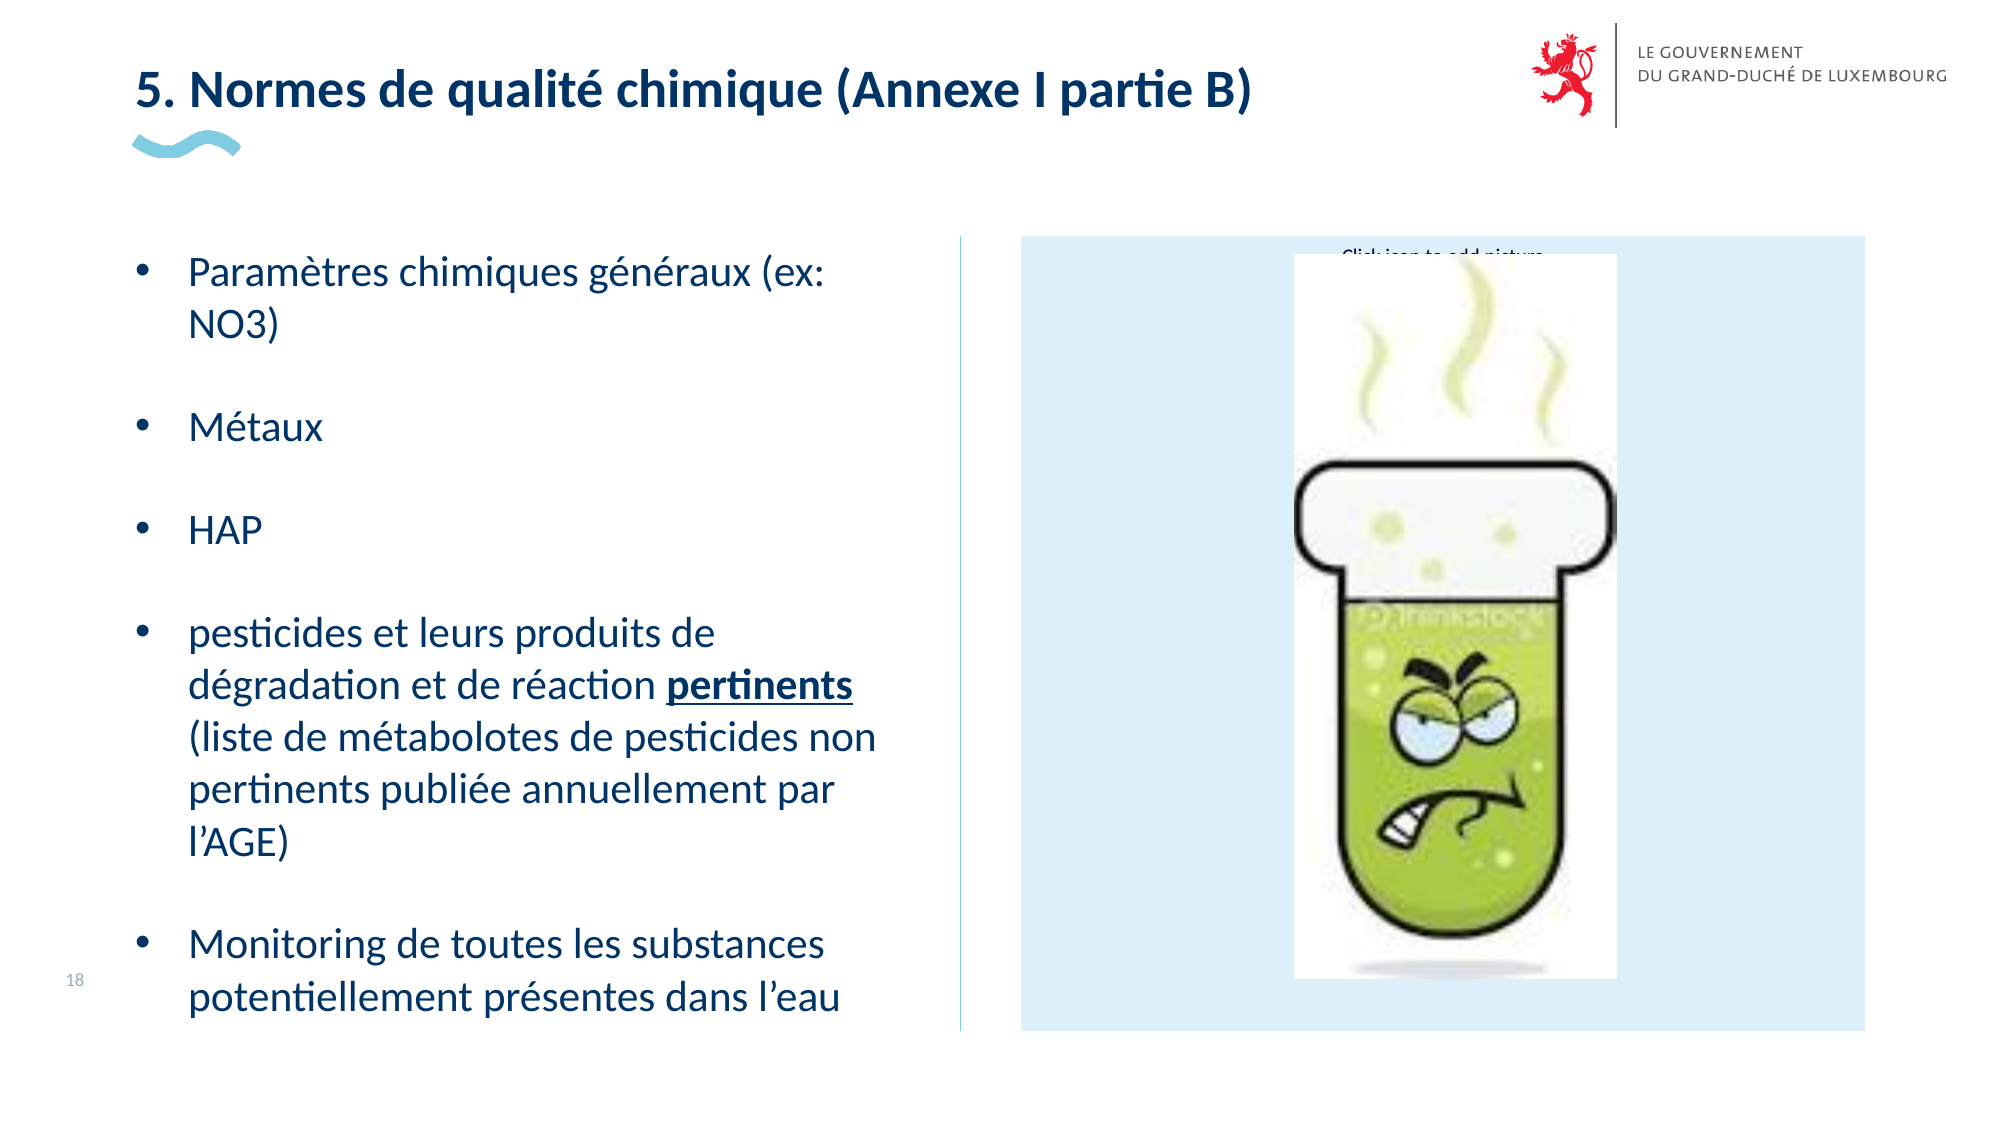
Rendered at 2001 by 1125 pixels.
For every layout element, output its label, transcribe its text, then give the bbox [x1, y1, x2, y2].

slide_number 18 [30, 949, 119, 1009]
title 5. Normes de qualité chimique (Annexe I partie B) [120, 0, 1485, 128]
picture [1021, 235, 1866, 1032]
picture [1531, 23, 1946, 128]
list Paramètres chimiques généraux (ex: NO3) Métaux HAP pesticides et leurs produits de dégradation et de réaction pertinents (liste de métabolotes de pesticides non pertinents publiée annuellement par l’AGE) Monitoring de toutes les substances potentiellement présentes dans l’eau [120, 235, 913, 1032]
